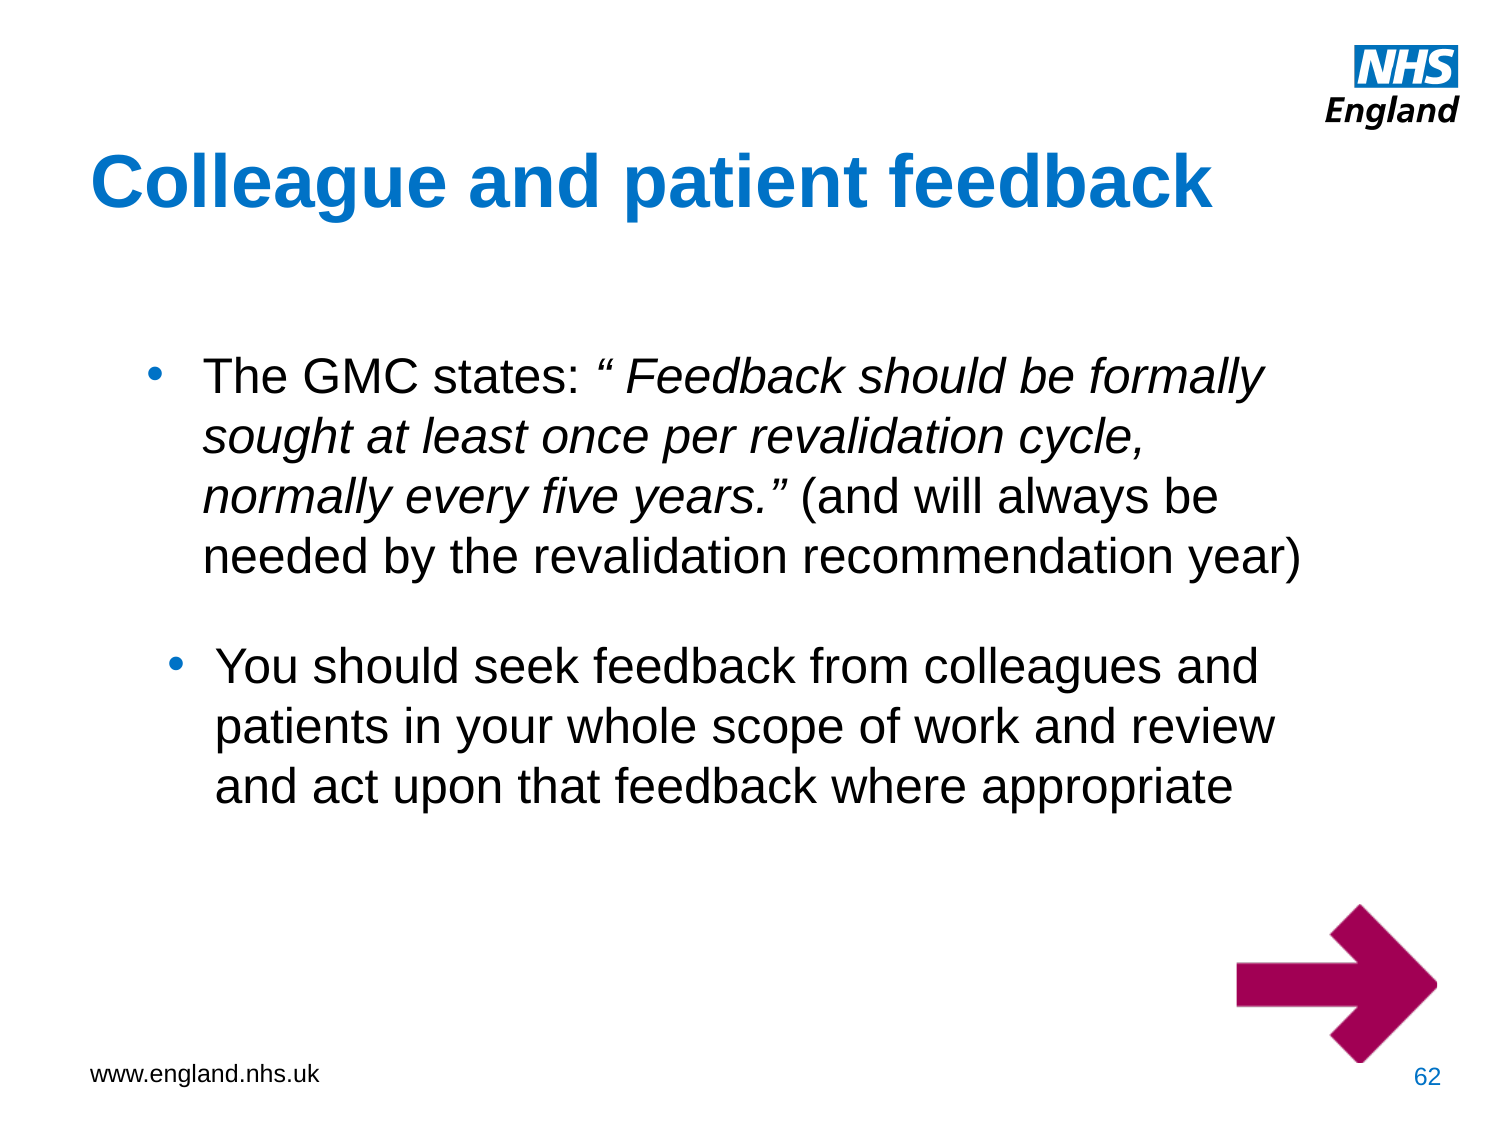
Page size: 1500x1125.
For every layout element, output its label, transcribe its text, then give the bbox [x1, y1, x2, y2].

title Colleague and patient feedback [75, 123, 1282, 233]
picture [1325, 45, 1460, 130]
list The GMC states: “ Feedback should be formally sought at least once per revalidation cycle, normally every five years.” (and will always be needed by the revalidation recommendation year) You should seek feedback from colleagues and patients in your whole scope of work and review and act upon that feedback where appropriate [75, 275, 1362, 924]
text_box 62 [1106, 1045, 1457, 1106]
